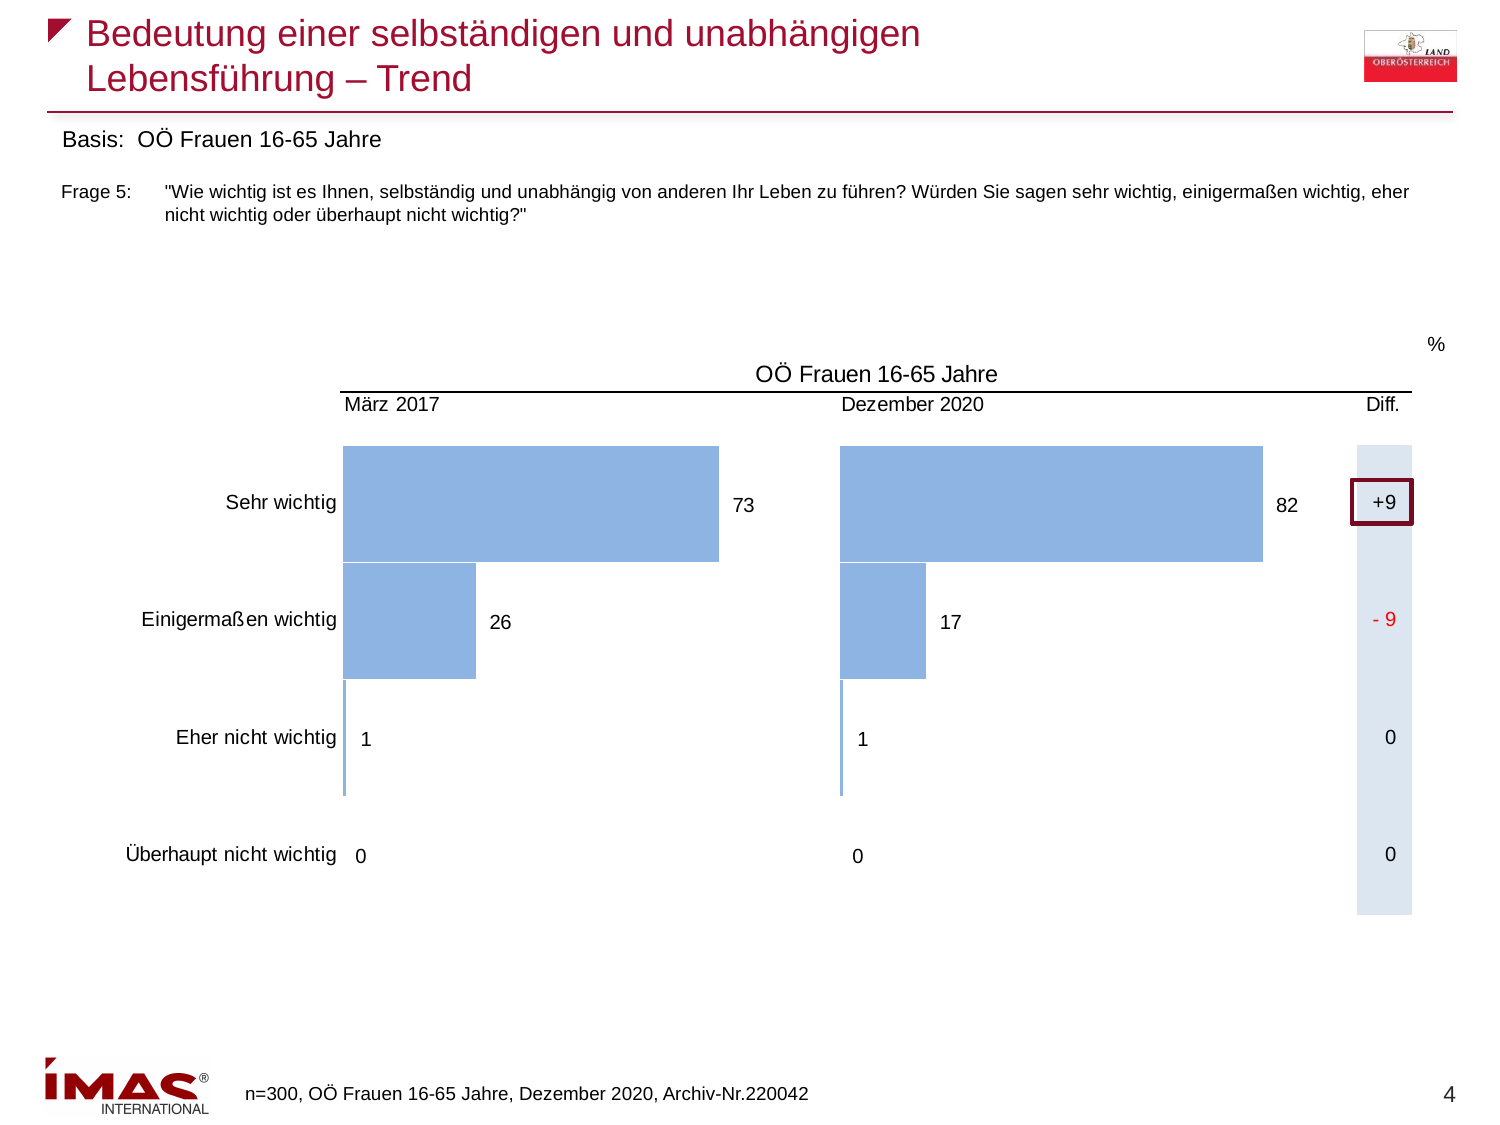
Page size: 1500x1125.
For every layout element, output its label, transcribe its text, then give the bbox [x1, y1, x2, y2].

title Bedeutung einer selbständigen und unabhängigen Lebensführung – Trend [71, 11, 1176, 107]
picture [1364, 30, 1457, 82]
list Frage 5: "Wie wichtig ist es Ihnen, selbständig und unabhängig von anderen Ihr Leben zu führen? Würden Sie sagen sehr wichtig, einigermaßen wichtig, eher nicht wichtig oder überhaupt nicht wichtig?" [47, 172, 1453, 233]
picture [48, 331, 1451, 953]
list Basis: OÖ Frauen 16-65 Jahre [48, 115, 1454, 163]
picture [44, 1056, 210, 1116]
